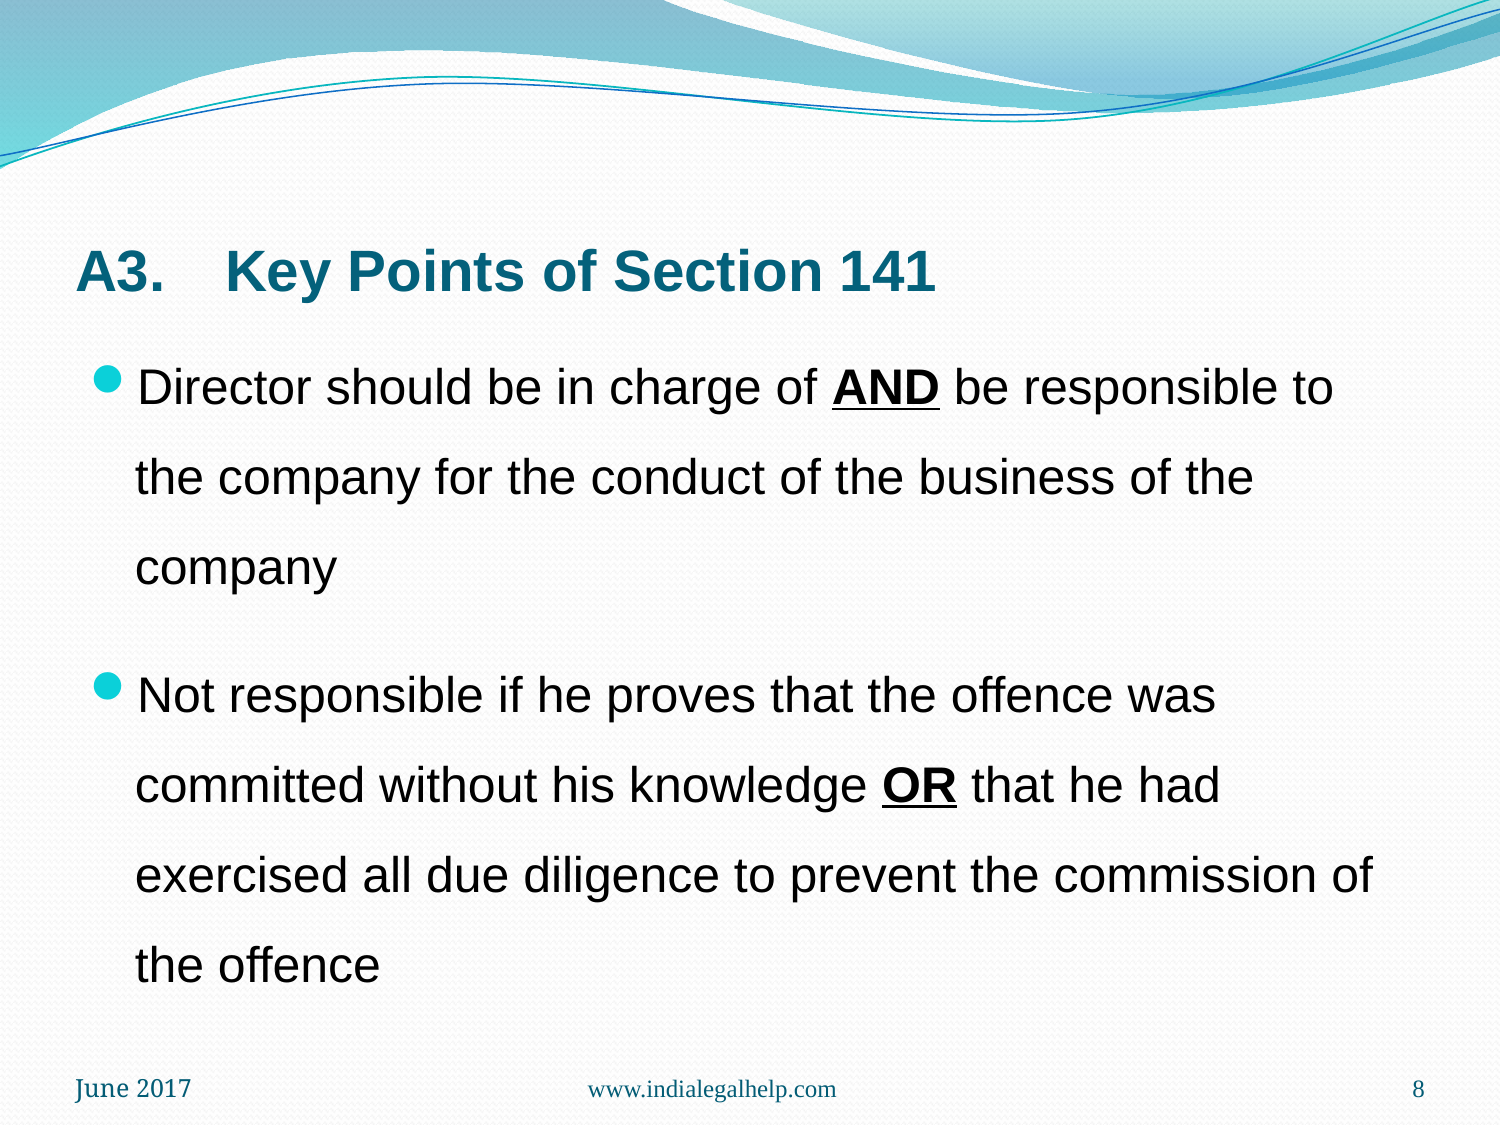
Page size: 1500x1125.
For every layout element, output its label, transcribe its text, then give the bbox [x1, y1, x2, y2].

slide_number 8 [1299, 1042, 1425, 1103]
footer www.indialegalhelp.com [437, 1042, 988, 1103]
title A3. Key Points of Section 141 [75, 115, 1425, 303]
list Director should be in charge of AND be responsible to the company for the conduct of the business of the company Not responsible if he proves that the offence was committed without his knowledge OR that he had exercised all due diligence to prevent the commission of the offence [75, 317, 1425, 1038]
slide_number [75, 1042, 425, 1103]
